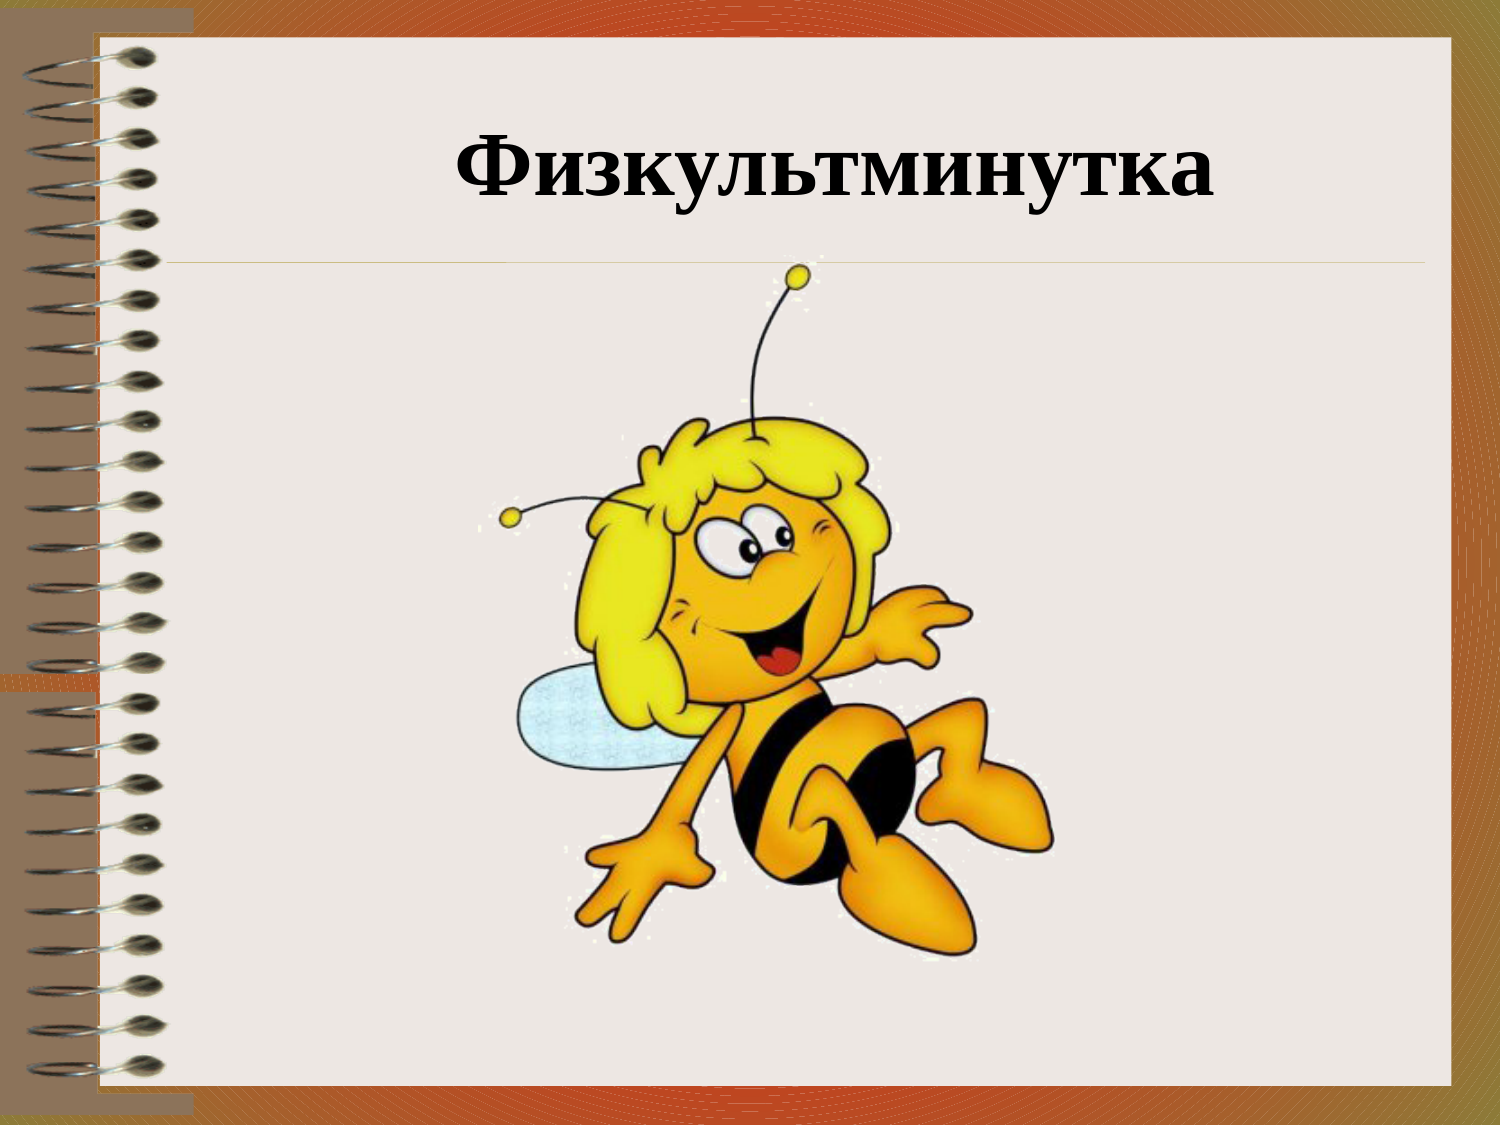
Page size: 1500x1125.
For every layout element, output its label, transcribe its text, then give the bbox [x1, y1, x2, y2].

title Физкультминутка [418, 101, 1252, 216]
picture [0, 8, 194, 674]
picture [477, 255, 1089, 977]
picture [0, 692, 194, 1115]
